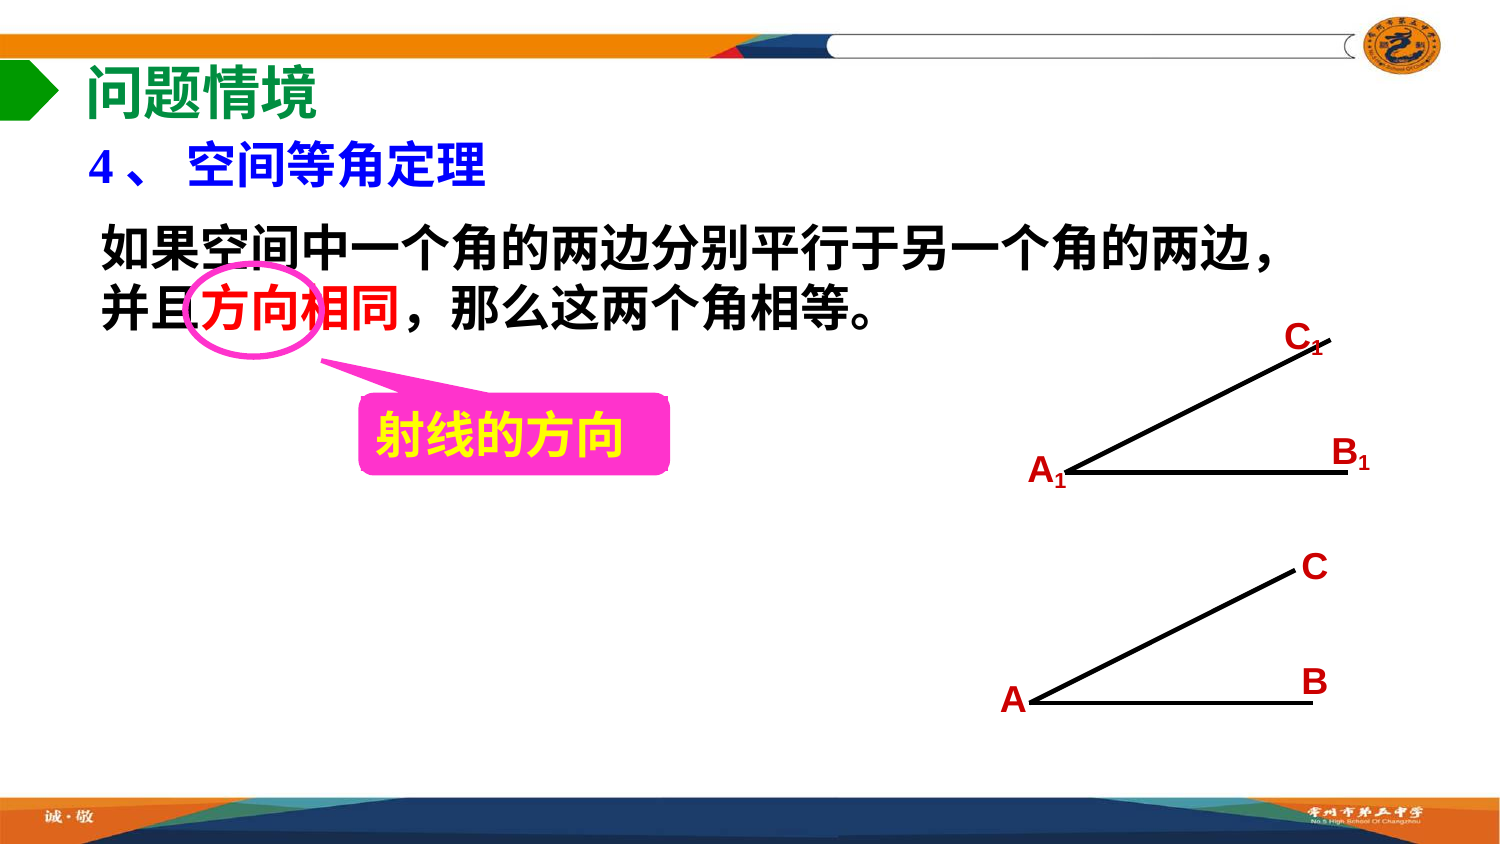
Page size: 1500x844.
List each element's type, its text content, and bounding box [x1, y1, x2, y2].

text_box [985, 304, 1387, 728]
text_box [185, 263, 668, 474]
text_box 4、 空间等角定理 [73, 125, 502, 201]
picture [0, 0, 1500, 844]
text_box 如果空间中一个角的两边分别平行于另一个角的两边，并且方向相同，那么这两个角相等。 [85, 208, 1313, 344]
text_box [0, 60, 59, 121]
text_box 问题情境 [85, 56, 454, 127]
